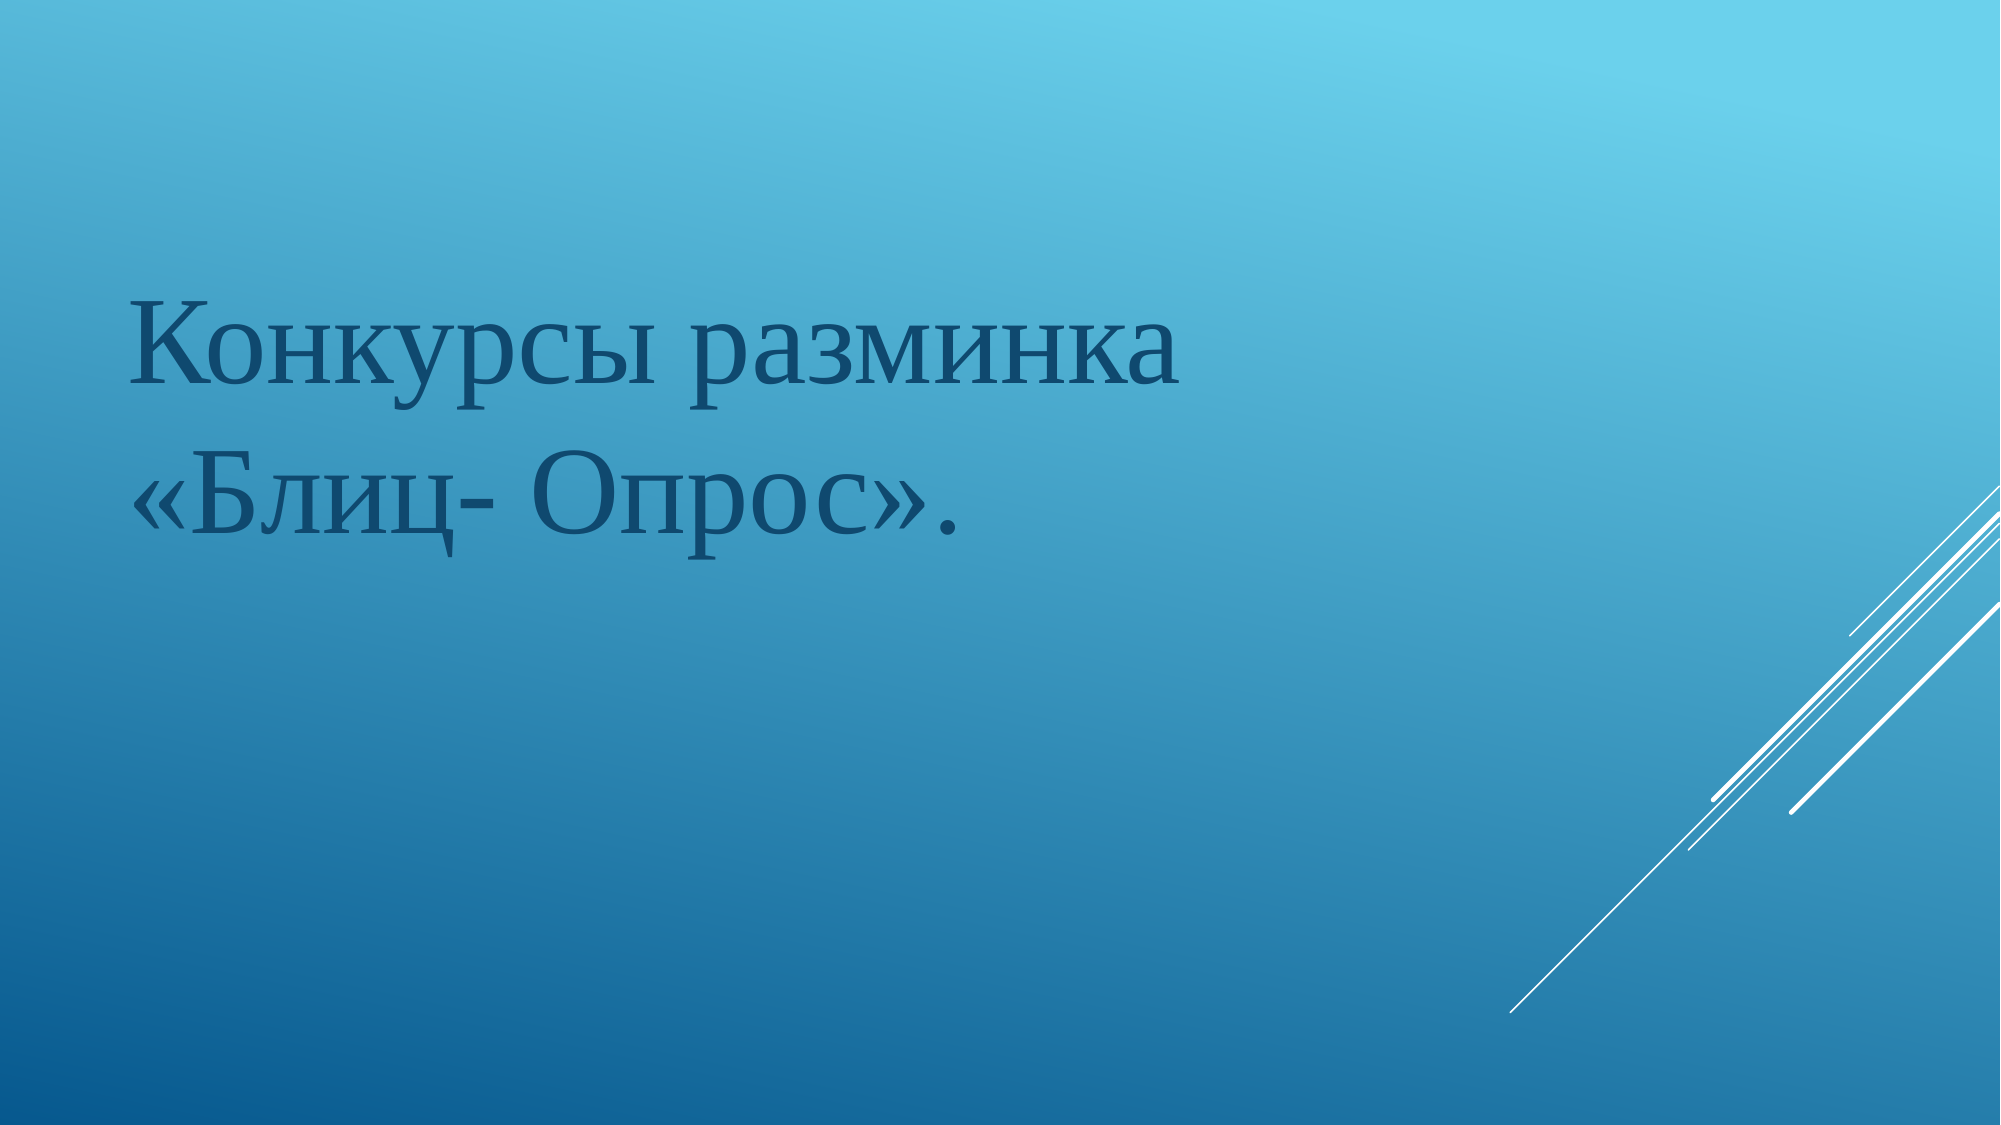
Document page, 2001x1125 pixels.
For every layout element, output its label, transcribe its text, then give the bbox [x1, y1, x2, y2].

list Конкурсы разминка «Блиц- Опрос». [112, 112, 1513, 706]
